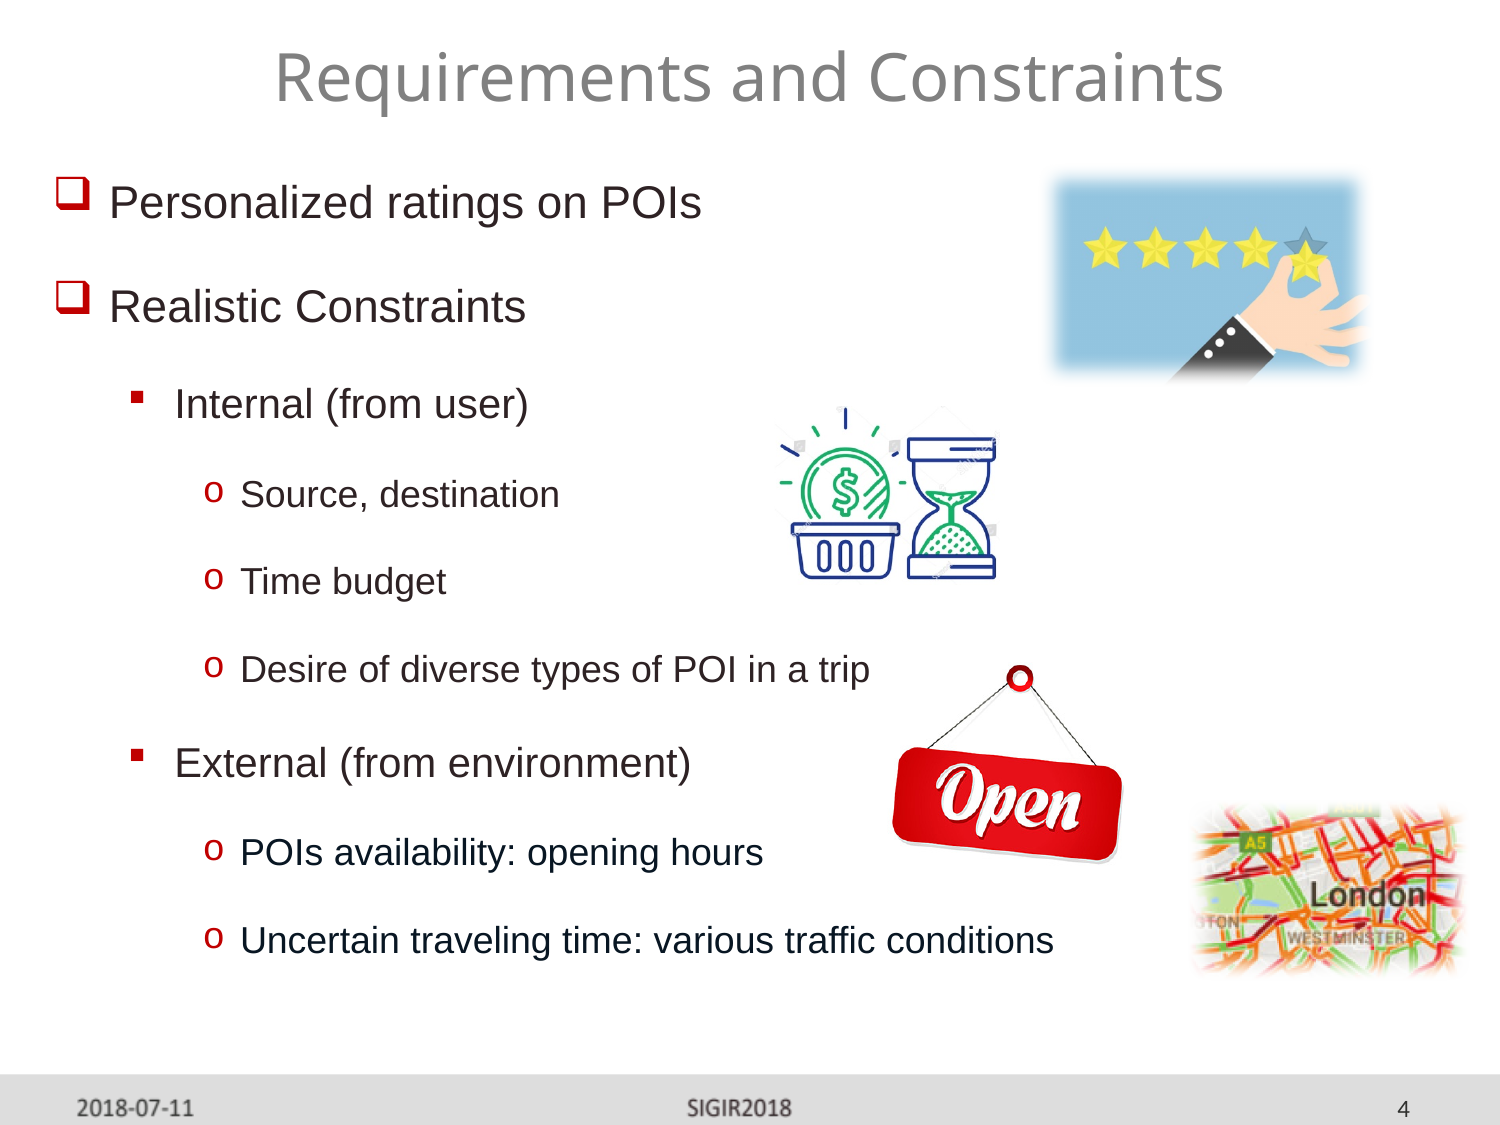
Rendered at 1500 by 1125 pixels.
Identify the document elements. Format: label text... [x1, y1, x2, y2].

picture [774, 405, 1001, 586]
picture [1037, 162, 1376, 388]
title Requirements and Constraints [75, 0, 1425, 150]
list Personalized ratings on POIs Realistic Constraints Internal (from user) Source, destination Time budget Desire of diverse types of POI in a trip External (from environment) POIs availability: opening hours Uncertain traveling time: various traffic conditions [37, 137, 1425, 1000]
picture [887, 662, 1126, 867]
picture [1187, 799, 1471, 982]
slide_number 4 [1074, 1077, 1425, 1125]
